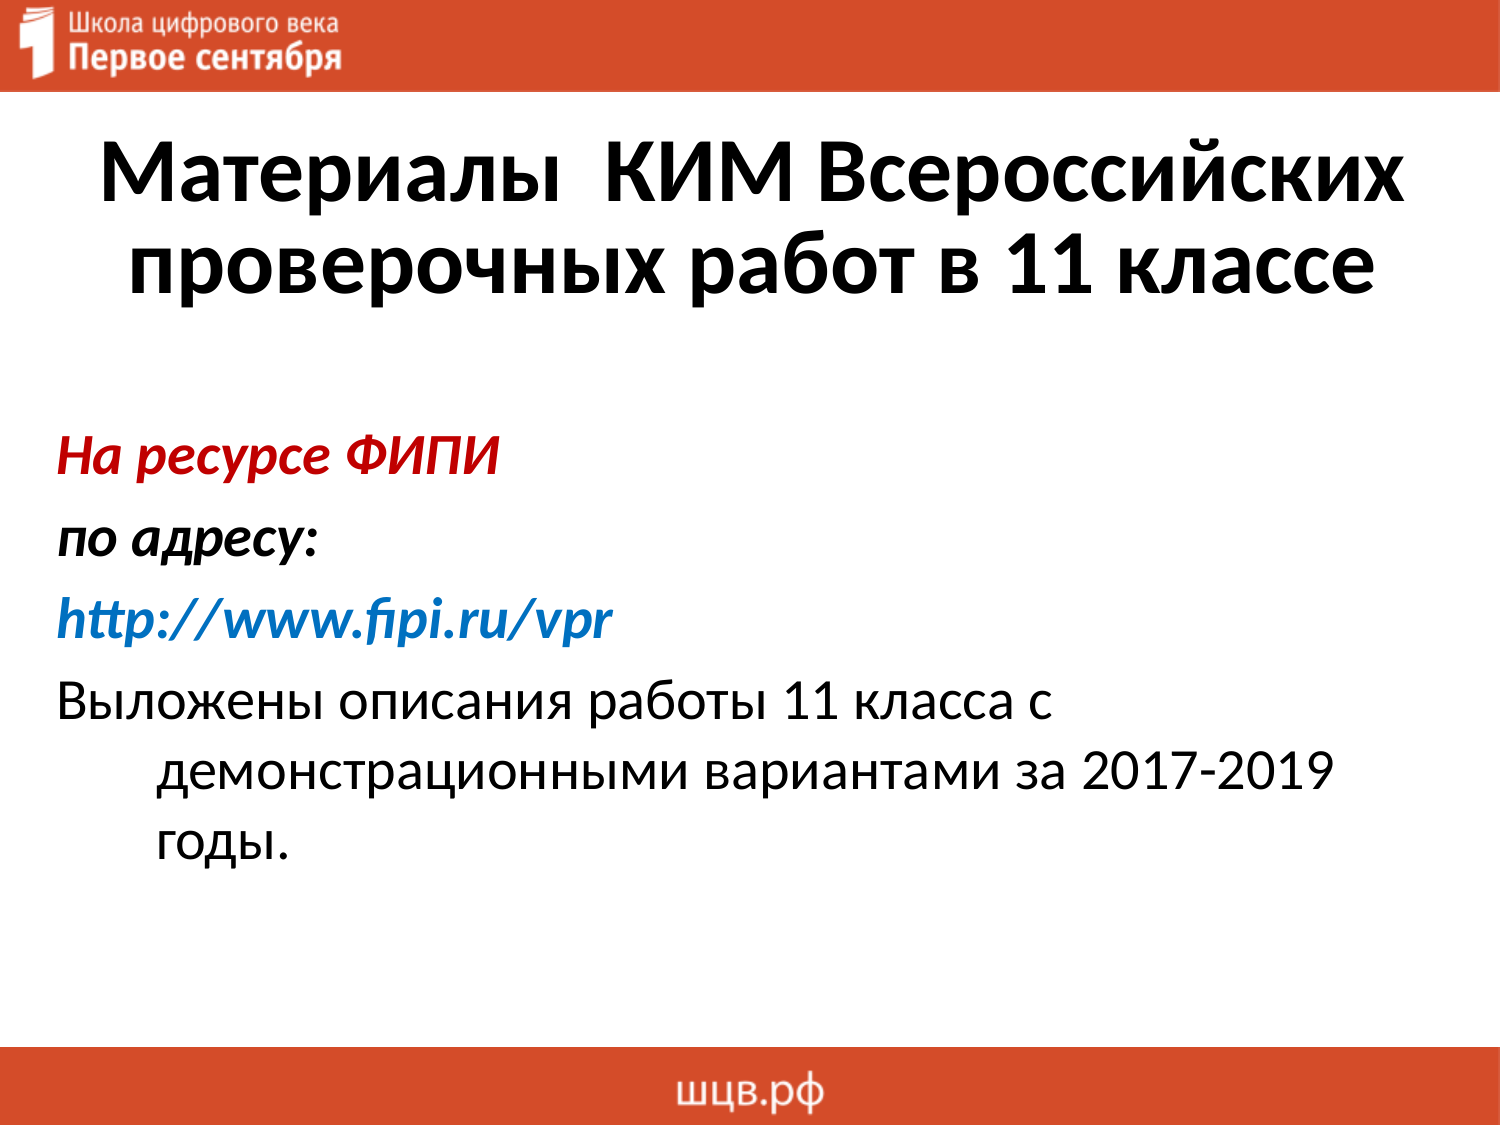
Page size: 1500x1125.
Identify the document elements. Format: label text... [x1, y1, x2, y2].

picture [0, 1047, 1500, 1125]
picture [0, 0, 1500, 92]
title Материалы КИМ Всероссийских проверочных работ в 11 классе [79, 125, 1427, 325]
list На ресурсе ФИПИ по адресу: http://www.fipi.ru/vpr Выложены описания работы 11 класса с демонстрационными вариантами за 2017-2019 годы. [41, 408, 1465, 1000]
